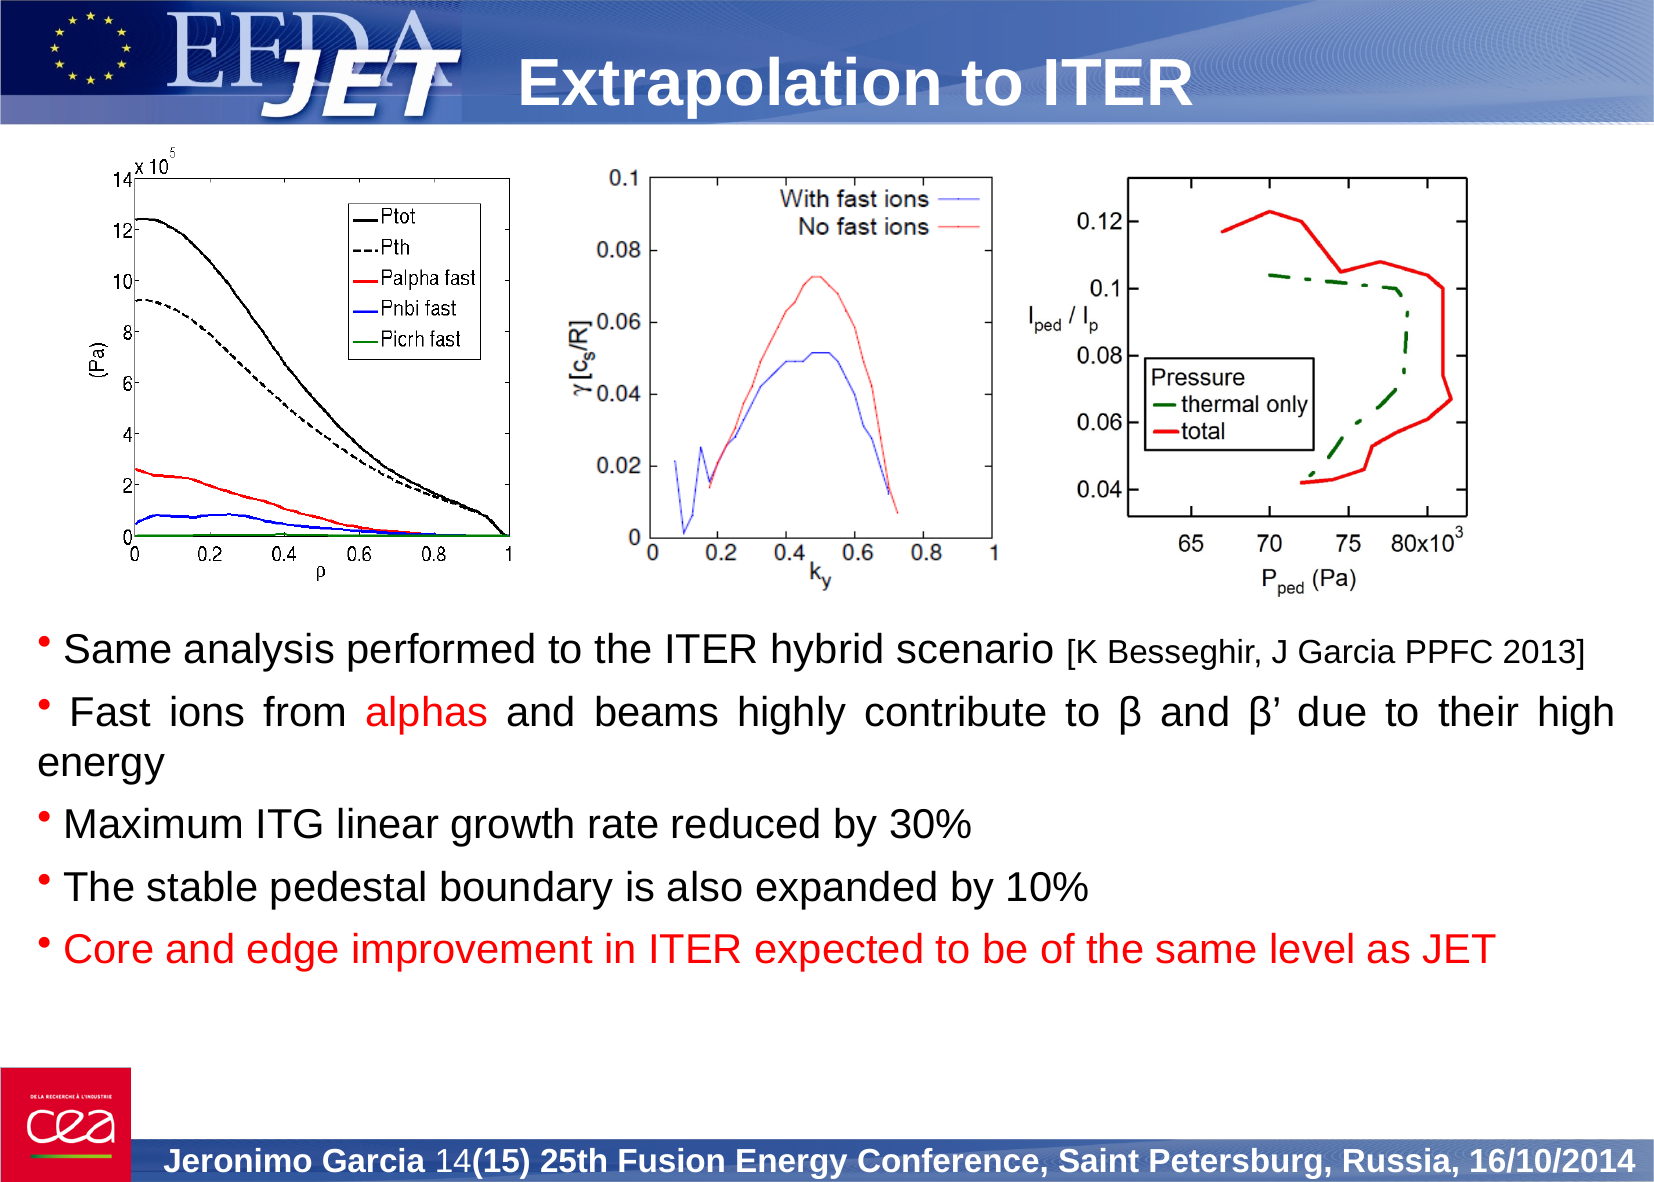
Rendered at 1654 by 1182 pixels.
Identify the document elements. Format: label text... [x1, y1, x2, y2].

picture [567, 163, 1491, 602]
picture [80, 137, 536, 591]
text_box [0, 0, 1654, 75]
text_box Same analysis performed to the ITER hybrid scenario [K Besseghir, J Garcia PPFC 2013] Fast ions from alphas and beams highly contribute to β and β’ due to their high energy Maximum ITG linear growth rate reduced by 30% The stable pedestal boundary is also expanded by 10% Core and edge improvement in ITER expected to be of the same level as JET [22, 614, 1631, 980]
picture [0, 1067, 131, 1182]
title Extrapolation to ITER [201, 75, 1511, 157]
picture [0, 75, 201, 125]
